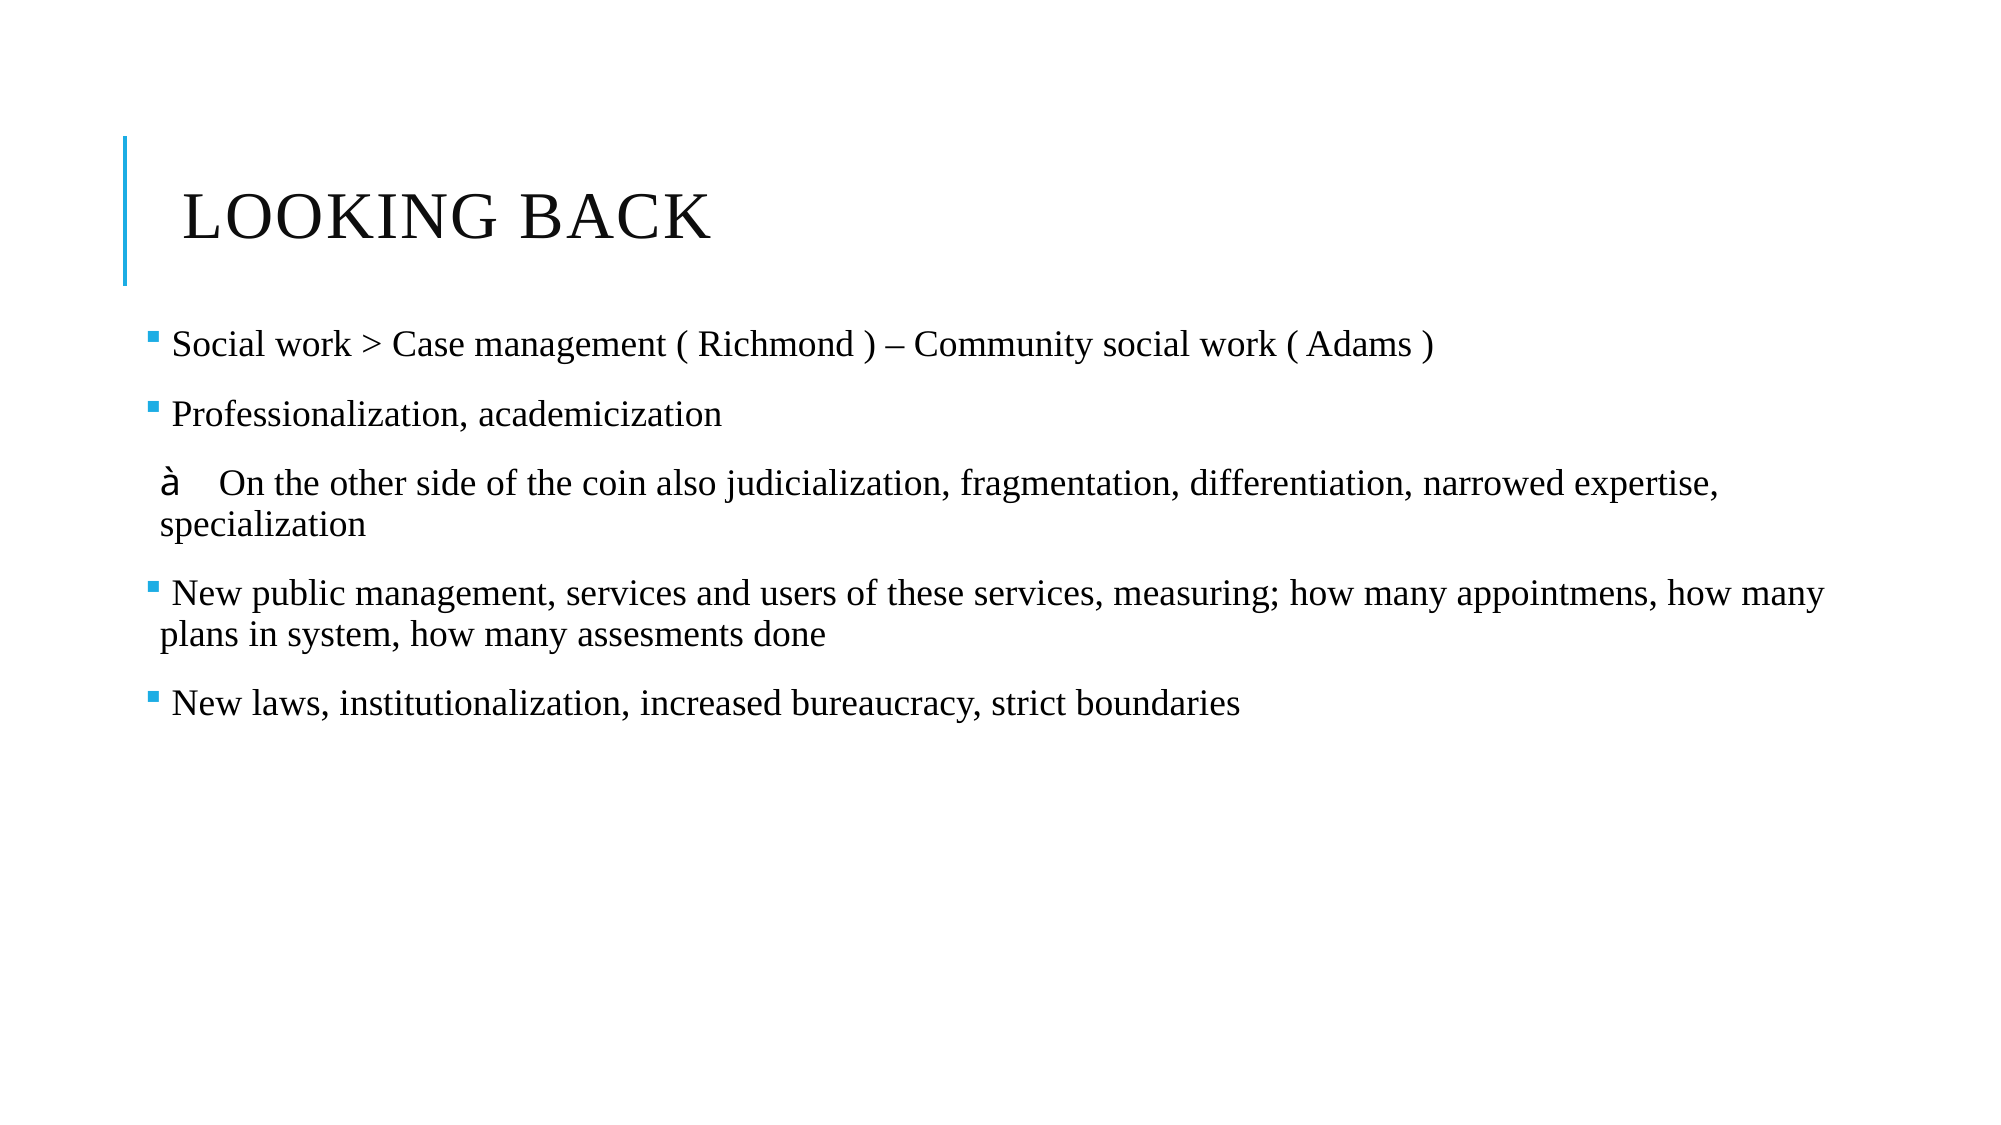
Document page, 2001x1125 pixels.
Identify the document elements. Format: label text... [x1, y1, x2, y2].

title Looking back [168, 96, 1763, 316]
list Social work > Case management ( Richmond ) – Community social work ( Adams ) Professionalization, academicization à On the other side of the coin also judicialization, fragmentation, differentiation, narrowed expertise, specialization New public management, services and users of these services, measuring; how many appointmens, how many plans in system, how many assesments done New laws, institutionalization, increased bureaucracy, strict boundaries [137, 316, 1863, 1014]
